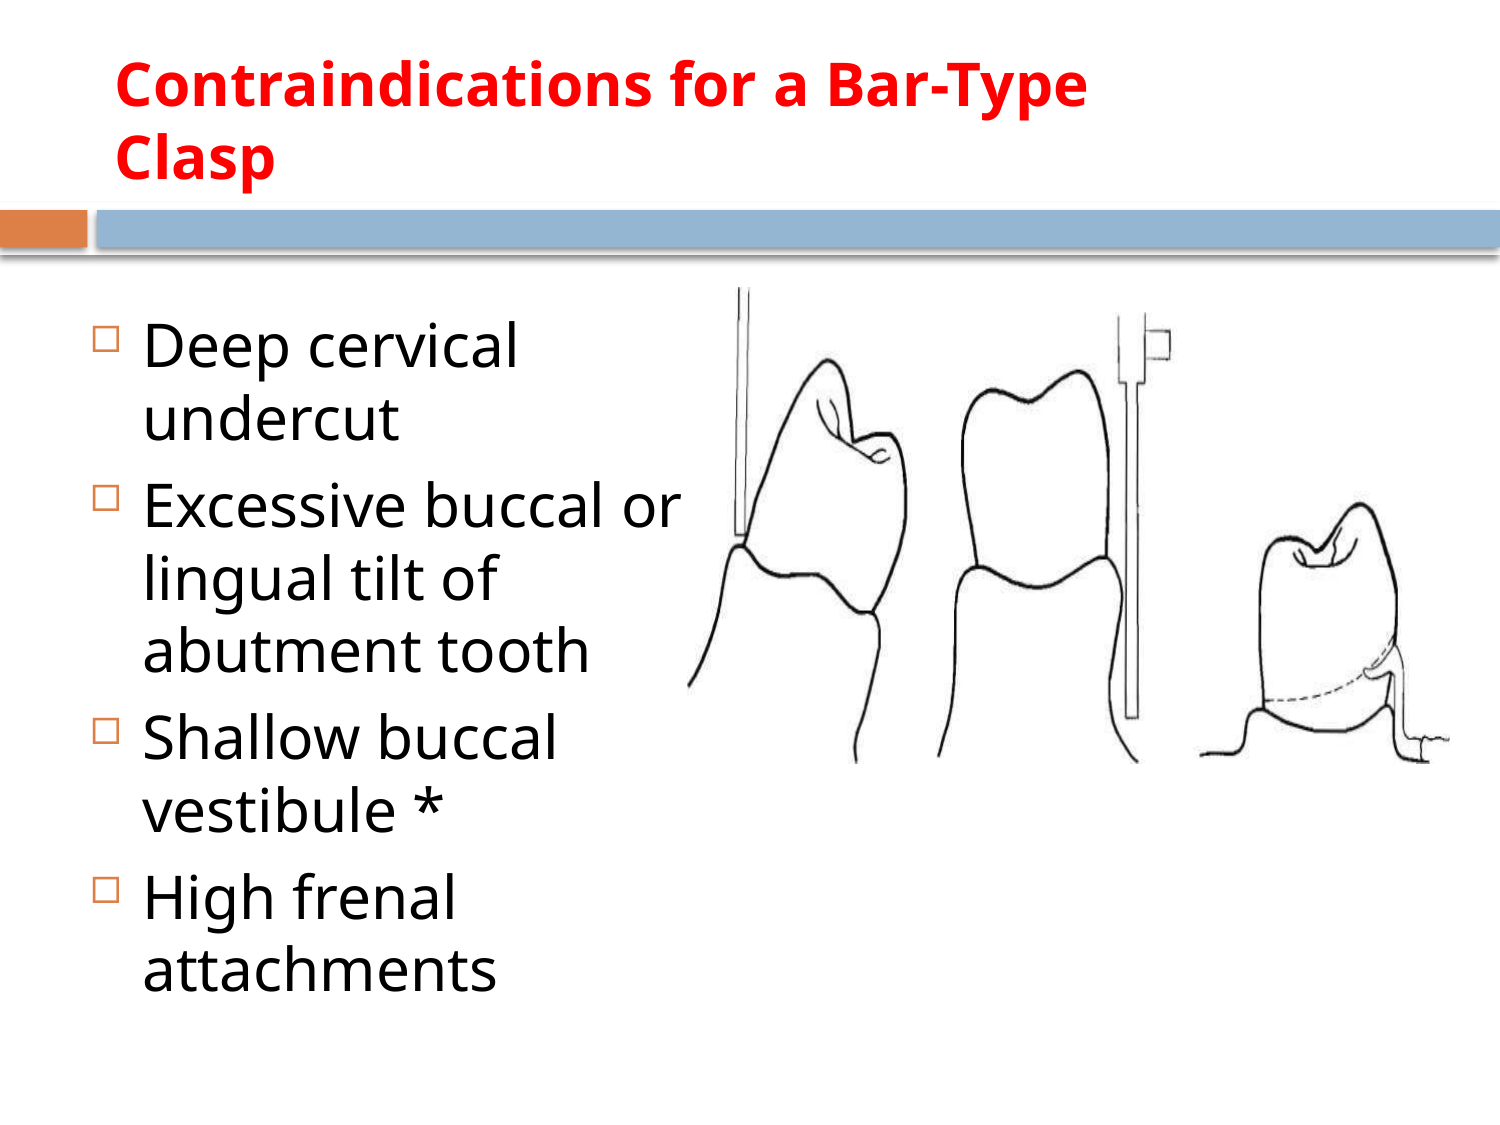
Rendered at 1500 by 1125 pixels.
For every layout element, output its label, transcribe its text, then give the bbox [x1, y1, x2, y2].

list Deep cervical undercut Excessive buccal or lingual tilt of abutment tooth Shallow buccal vestibule * High frenal attachments [75, 299, 738, 1043]
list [687, 287, 1451, 765]
title Contraindications for a Bar-Type Clasp [99, 37, 1438, 200]
